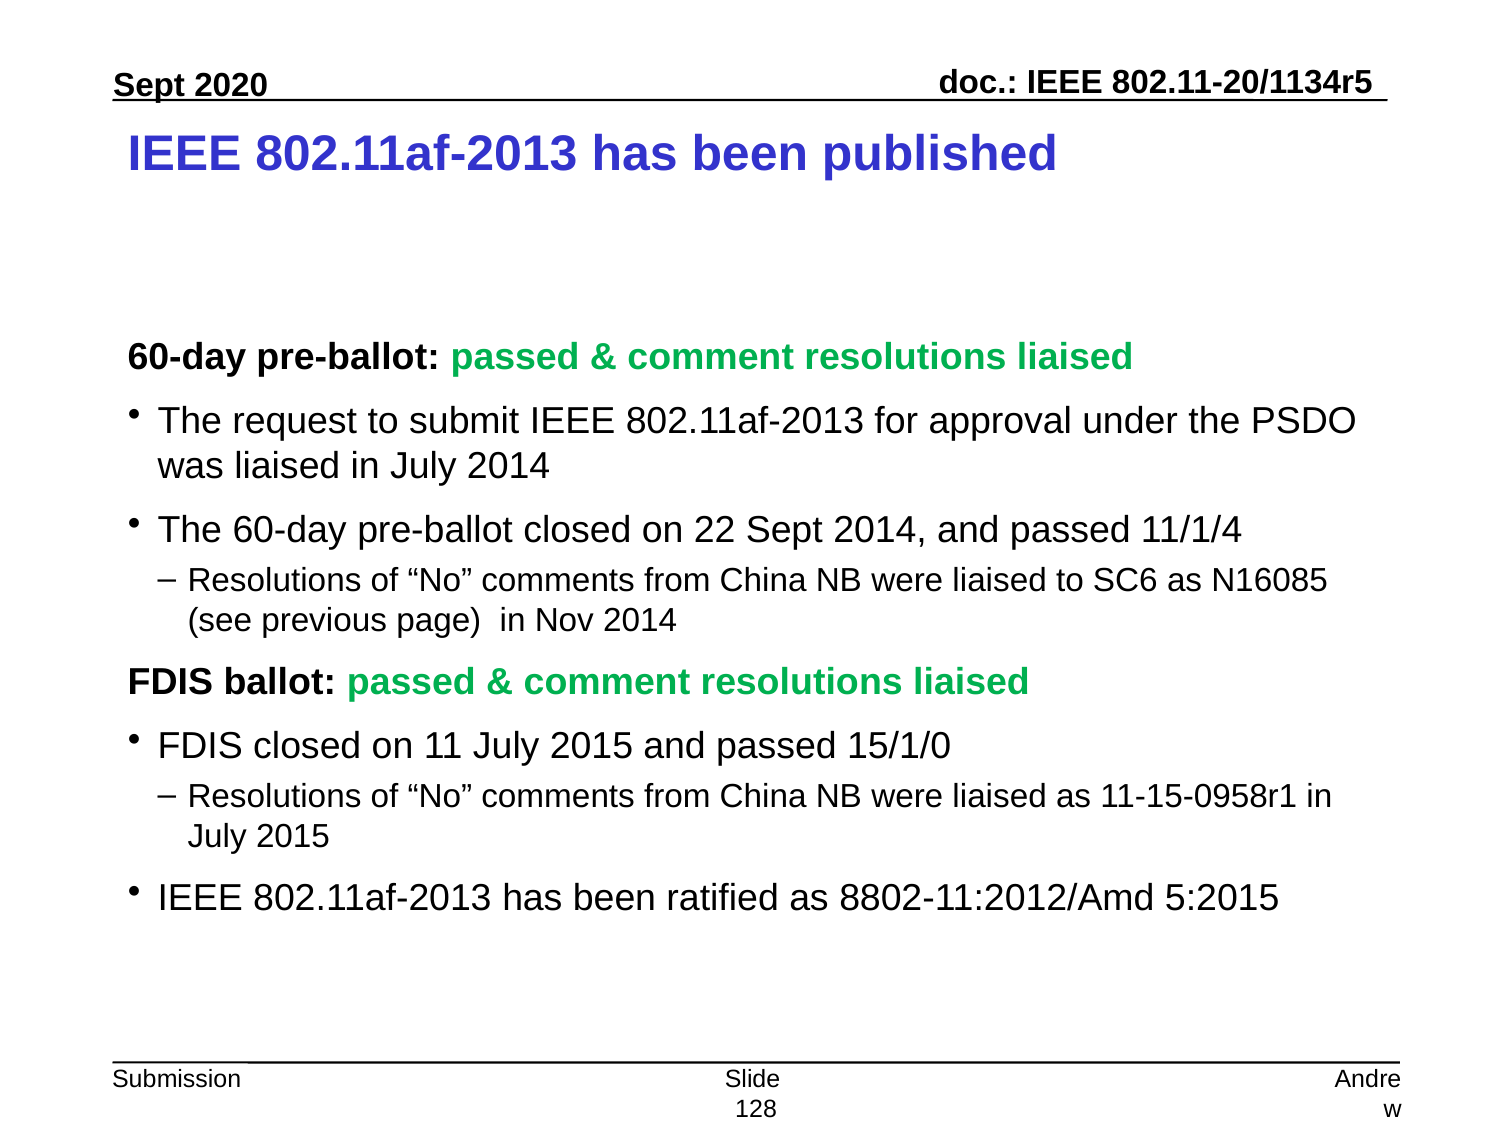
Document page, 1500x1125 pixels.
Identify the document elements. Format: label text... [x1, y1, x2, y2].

footer Andrew Myles, Cisco [1320, 1061, 1402, 1093]
list 60-day pre-ballot: passed & comment resolutions liaised The request to submit IEEE 802.11af-2013 for approval under the PSDO was liaised in July 2014 The 60-day pre-ballot closed on 22 Sept 2014, and passed 11/1/4 Resolutions of “No” comments from China NB were liaised to SC6 as N16085 (see previous page) in Nov 2014 FDIS ballot: passed & comment resolutions liaised FDIS closed on 11 July 2015 and passed 15/1/0 Resolutions of “No” comments from China NB were liaised as 11-15-0958r1 in July 2015 IEEE 802.11af-2013 has been ratified as 8802-11:2012/Amd 5:2015 [112, 324, 1388, 1000]
slide_number Slide 128 [709, 1061, 803, 1093]
title IEEE 802.11af-2013 has been published [112, 112, 1475, 288]
